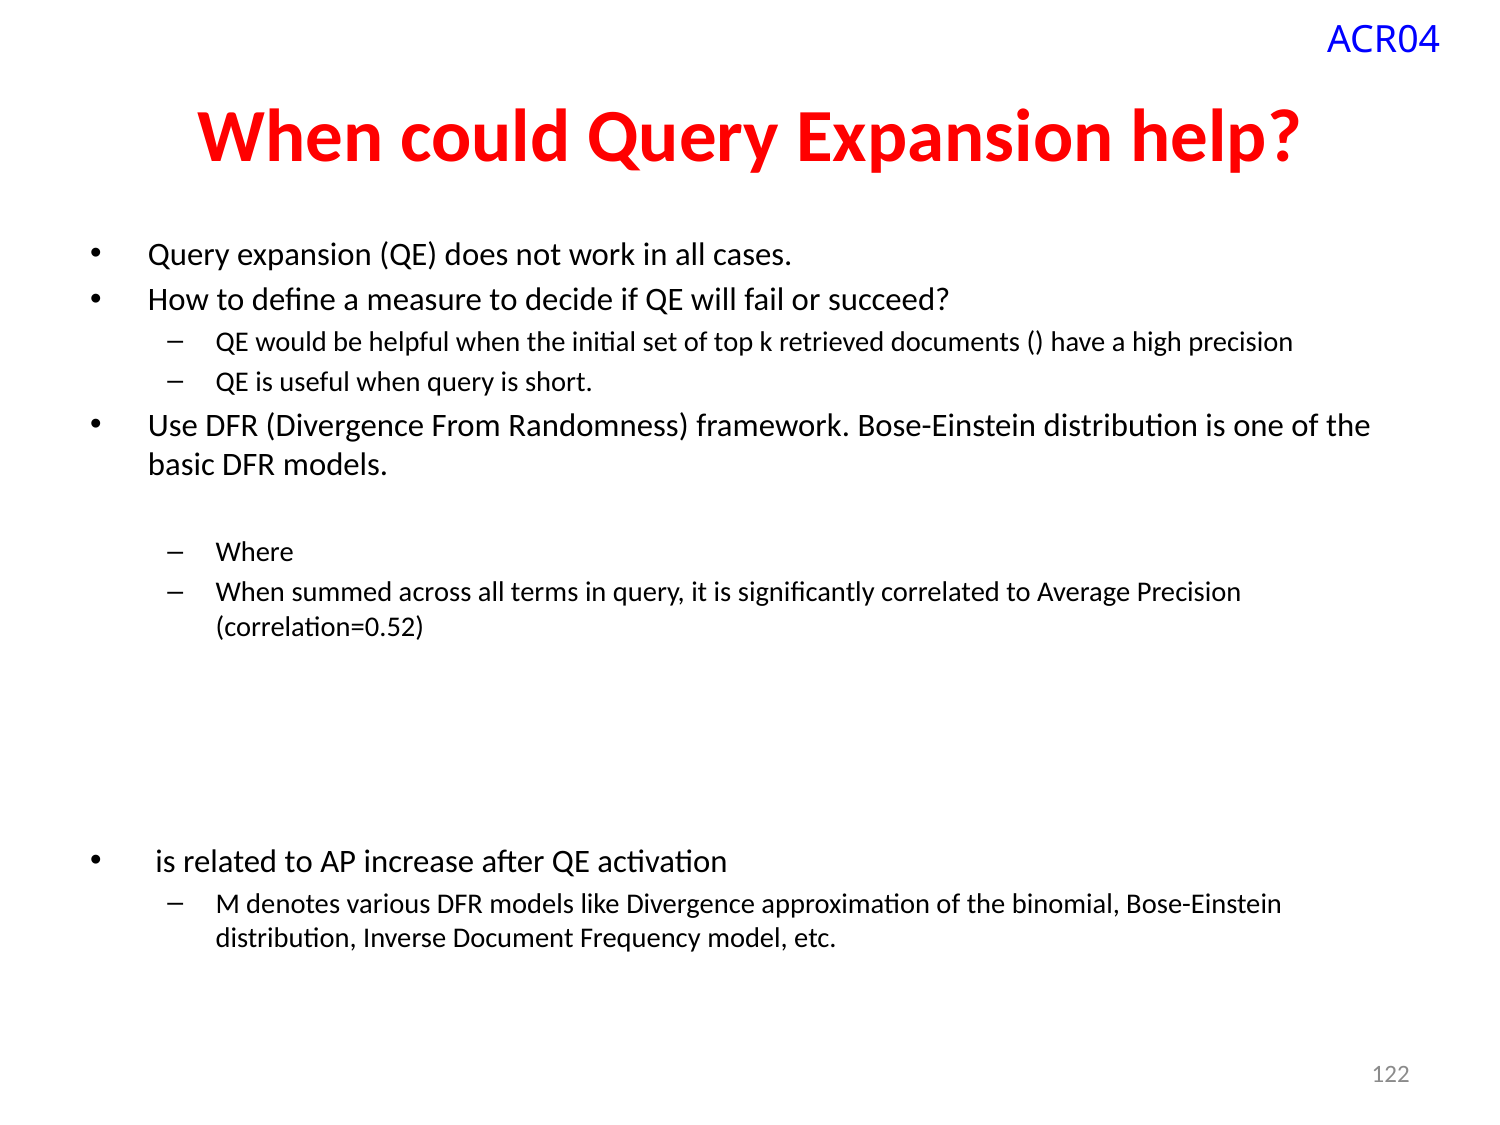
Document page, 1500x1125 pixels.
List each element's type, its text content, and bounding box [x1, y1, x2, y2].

title When could Query Expansion help? [0, 37, 1500, 225]
text_box ACR04 [1312, 7, 1500, 67]
